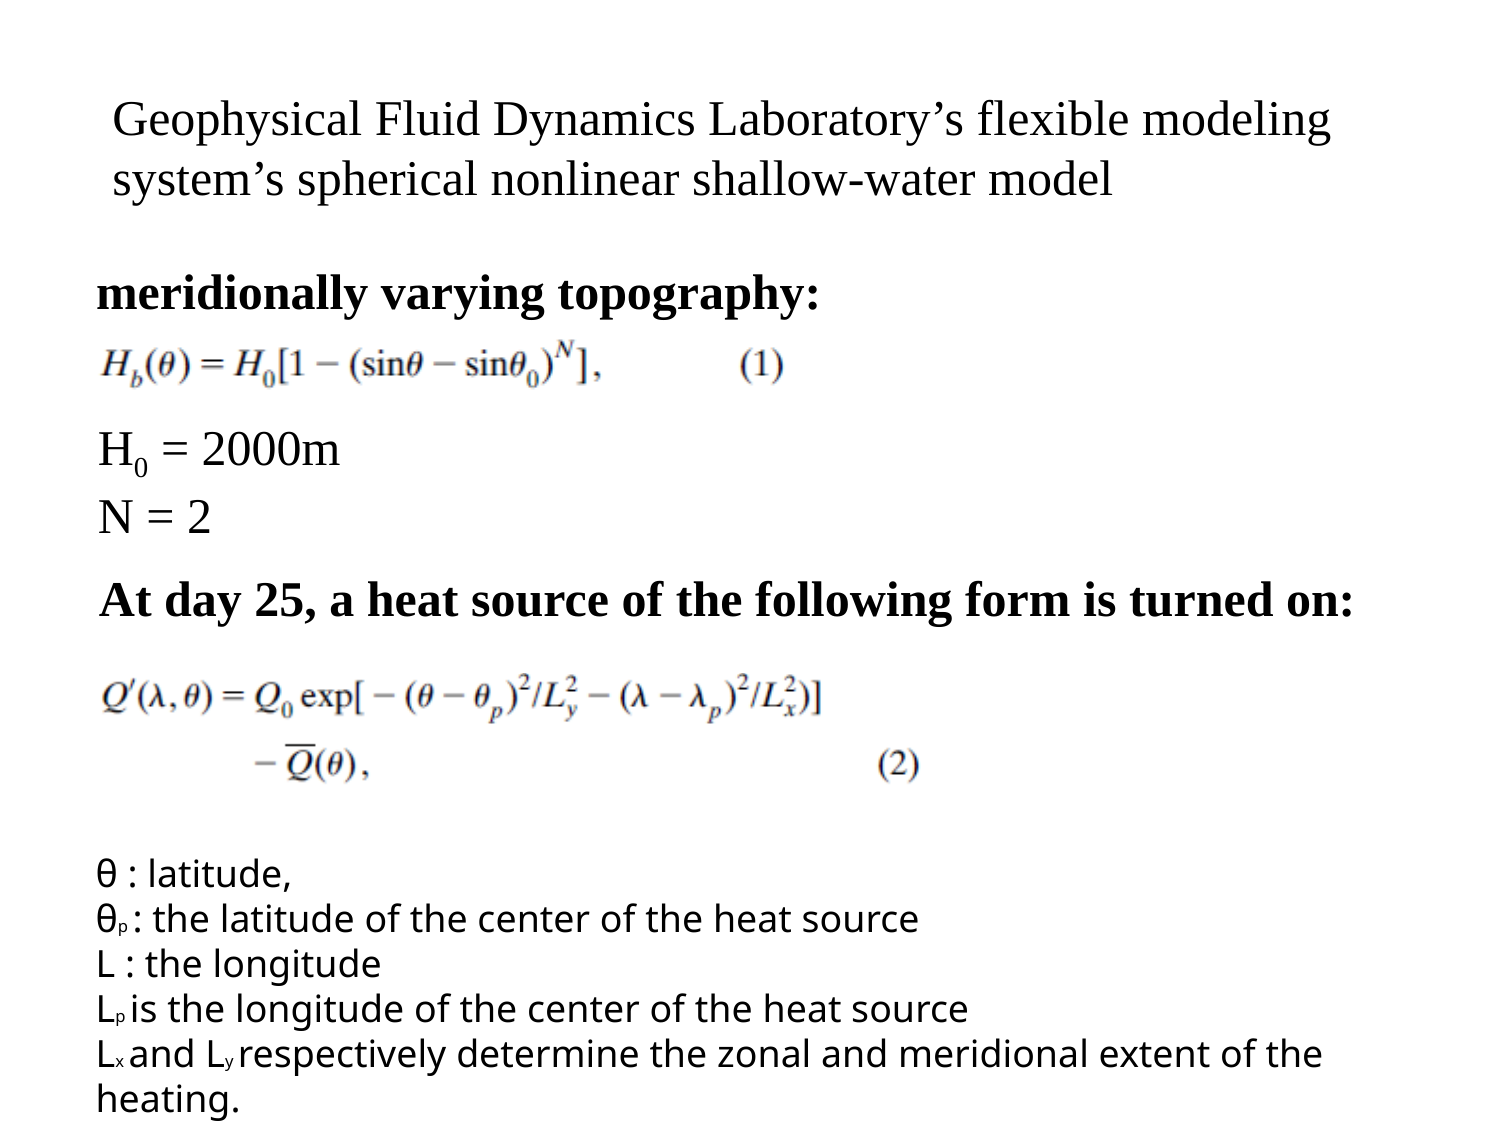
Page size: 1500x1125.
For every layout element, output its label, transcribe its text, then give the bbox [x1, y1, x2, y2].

text_box meridionally varying topography: [81, 252, 850, 327]
text_box Geophysical Fluid Dynamics Laboratory’s flexible modeling system’s spherical nonlinear shallow-water model [97, 77, 1390, 213]
picture [77, 332, 791, 404]
picture [84, 673, 932, 805]
text_box θ : latitude, θp : the latitude of the center of the heat source L : the longitude Lp is the longitude of the center of the heat source Lx and Ly respectively determine the zonal and meridional extent of the heating. [80, 842, 1444, 1125]
text_box At day 25, a heat source of the following form is turned on: [84, 559, 1441, 635]
text_box H0 = 2000m N = 2 [83, 407, 356, 551]
